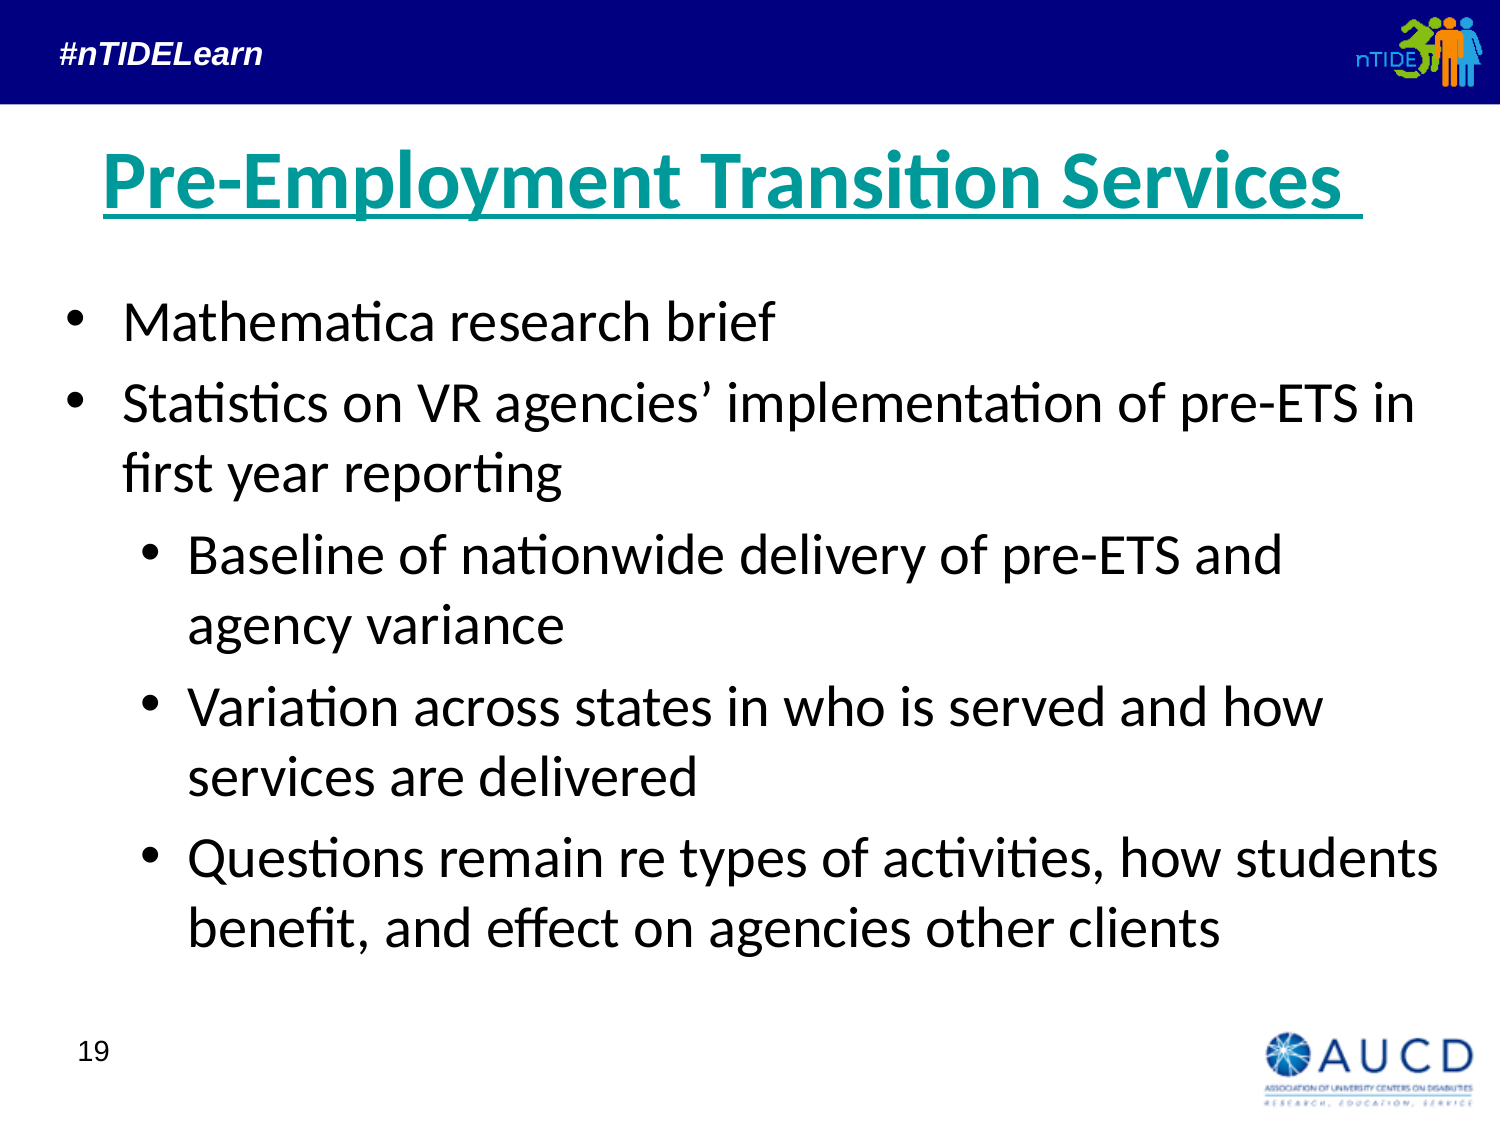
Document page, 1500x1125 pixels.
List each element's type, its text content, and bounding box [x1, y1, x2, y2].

slide_number 19 [24, 1024, 126, 1104]
text_box #nTIDELearn [43, 24, 407, 80]
text_box [0, 0, 1500, 105]
picture [1336, 12, 1494, 93]
picture [1260, 1029, 1478, 1112]
list Mathematica research brief Statistics on VR agencies’ implementation of pre-ETS in first year reporting Baseline of nationwide delivery of pre-ETS and agency variance Variation across states in who is served and how services are delivered Questions remain re types of activities, how students benefit, and effect on agencies other clients [50, 275, 1467, 1070]
title Pre-Employment Transition Services [24, 117, 1441, 263]
